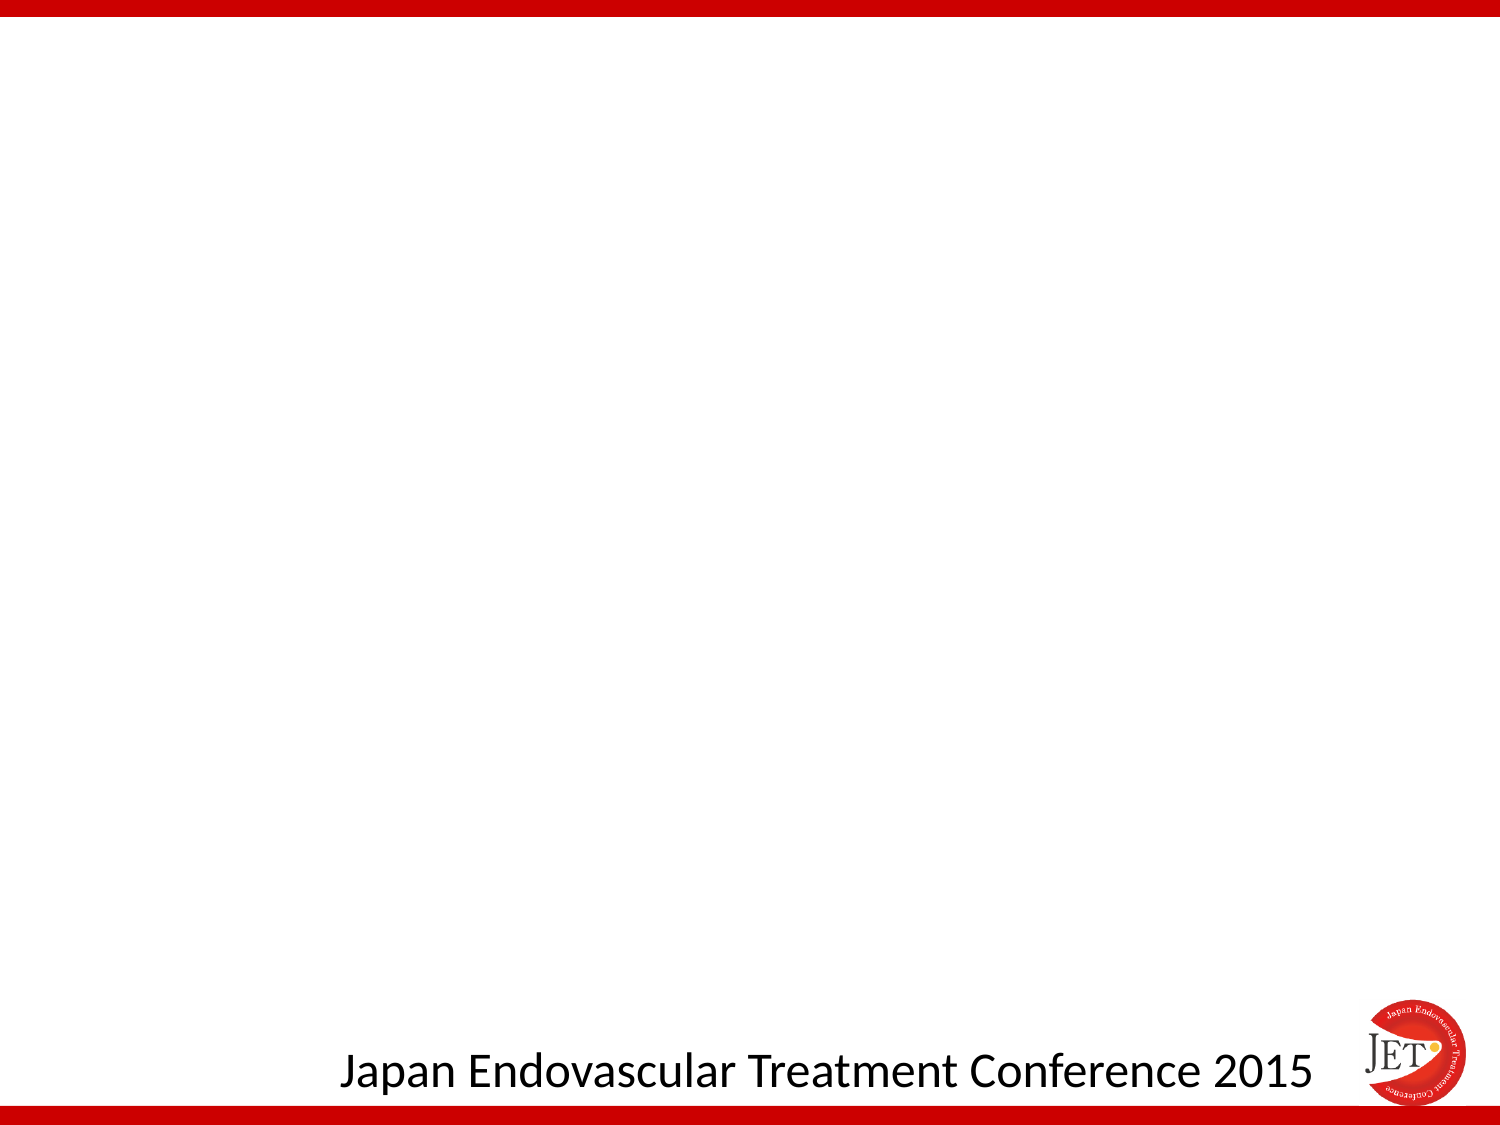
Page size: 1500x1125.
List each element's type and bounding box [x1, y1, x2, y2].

picture [1359, 999, 1466, 1106]
